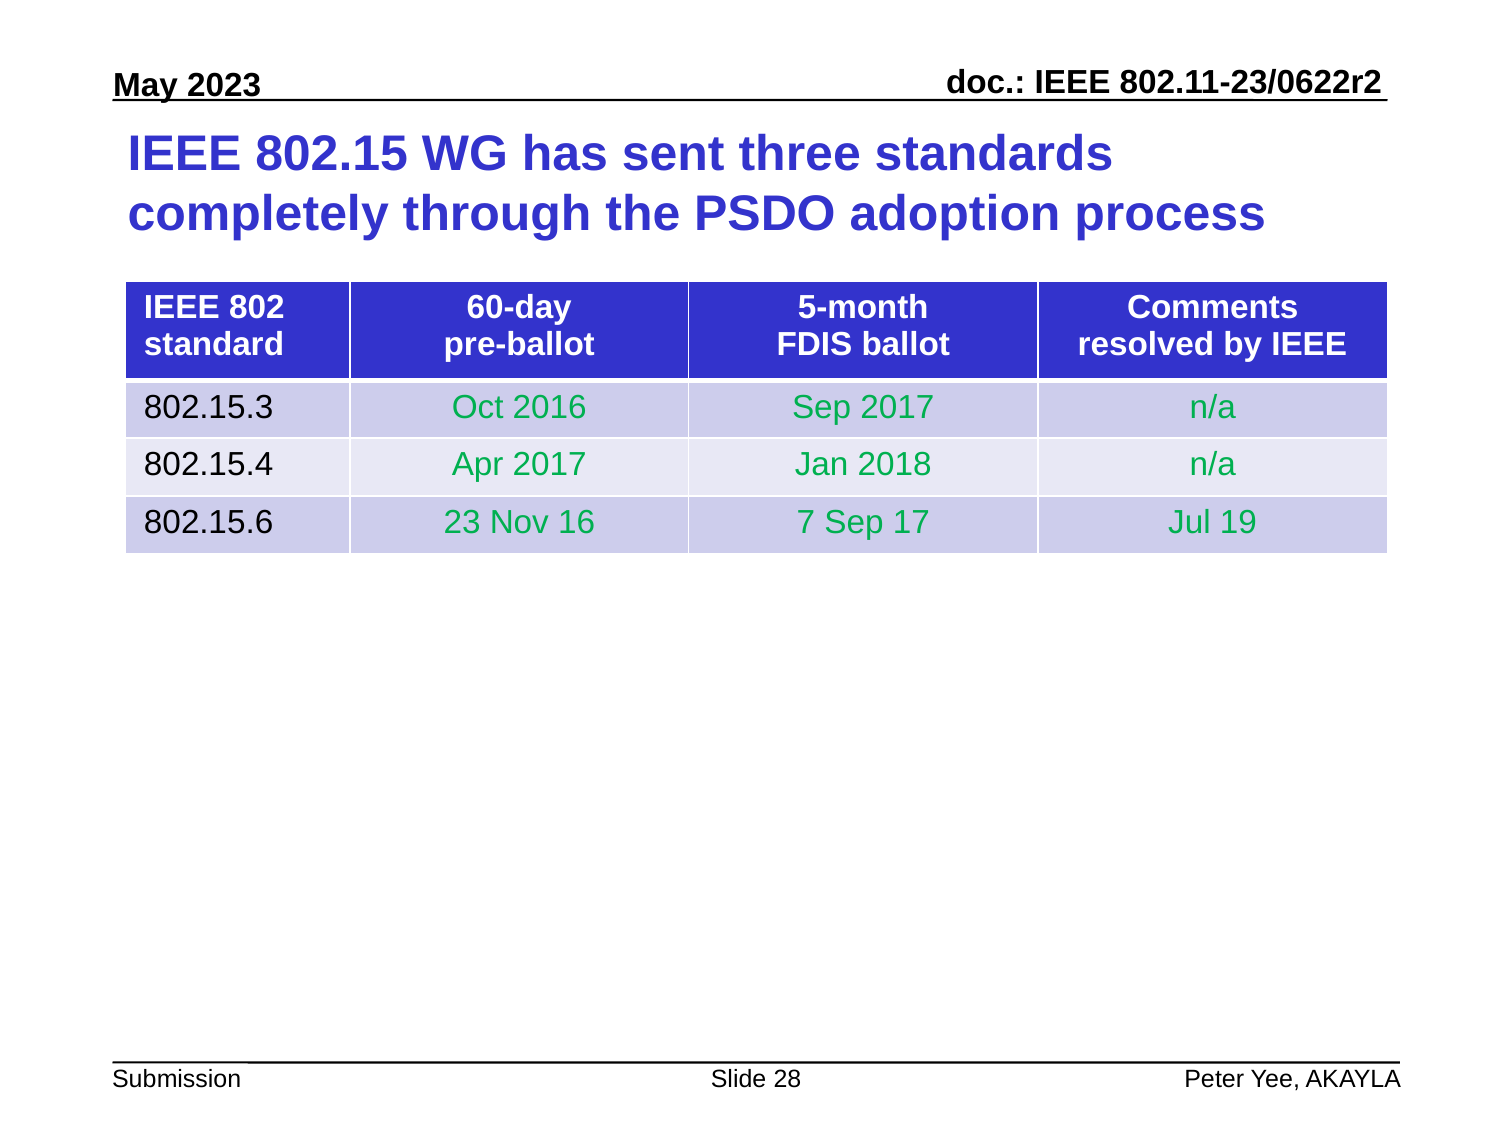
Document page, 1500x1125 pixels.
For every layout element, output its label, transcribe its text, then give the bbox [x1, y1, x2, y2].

table_cell 802.15.6 [126, 497, 349, 553]
table_header 60-day pre-ballot [351, 282, 688, 378]
table_cell Apr 2017 [351, 439, 688, 495]
table_header IEEE 802 standard [126, 282, 349, 378]
footer Peter Yee, AKAYLA [1183, 1061, 1402, 1093]
table_cell Oct 2016 [351, 383, 688, 437]
slide_number Slide 28 [709, 1061, 803, 1093]
table_cell Sep 2017 [689, 383, 1037, 437]
table_cell 802.15.3 [126, 383, 349, 437]
table_cell 7 Sep 17 [689, 497, 1037, 553]
table_cell n/a [1039, 439, 1387, 495]
table_cell 802.15.4 [126, 439, 349, 495]
title IEEE 802.15 WG has sent three standards completely through the PSDO adoption process [112, 112, 1388, 288]
table_header 5-month FDIS ballot [689, 282, 1037, 378]
table_cell Jan 2018 [689, 439, 1037, 495]
table_cell 23 Nov 16 [351, 497, 688, 553]
table_cell Jul 19 [1039, 497, 1387, 553]
table_header Comments resolved by IEEE [1039, 282, 1387, 378]
table_cell n/a [1039, 383, 1387, 437]
